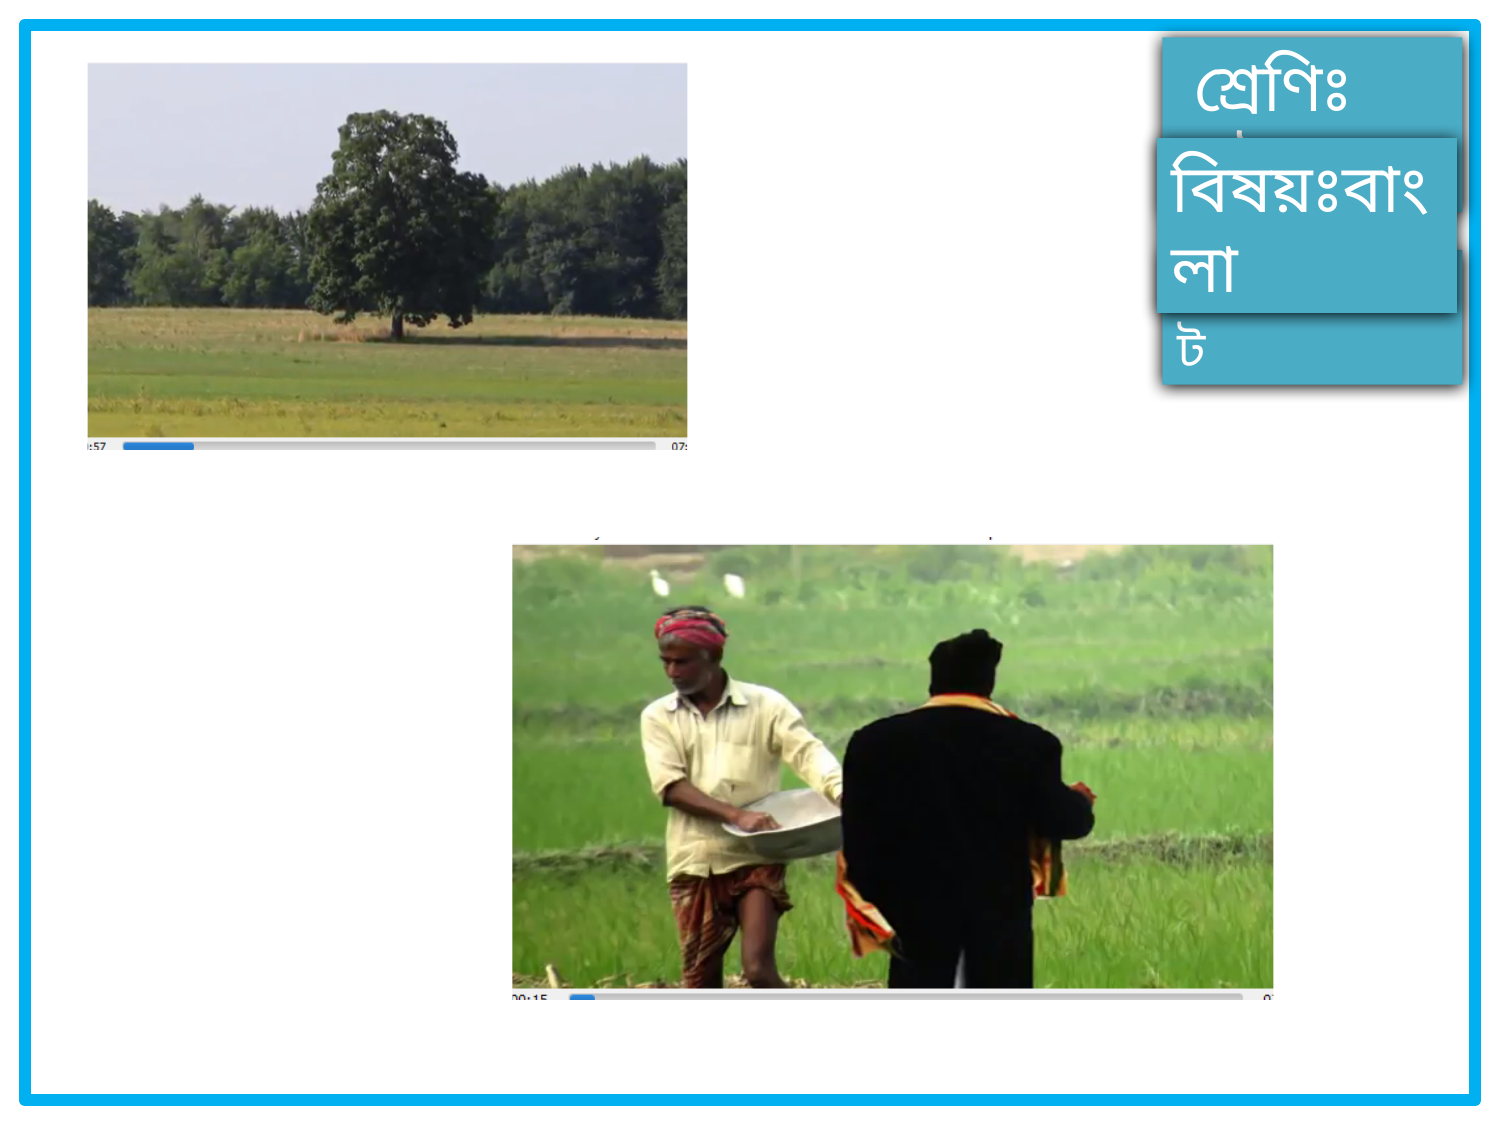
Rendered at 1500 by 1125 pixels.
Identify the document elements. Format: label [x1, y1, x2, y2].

picture [512, 537, 1274, 1001]
picture [87, 62, 688, 451]
